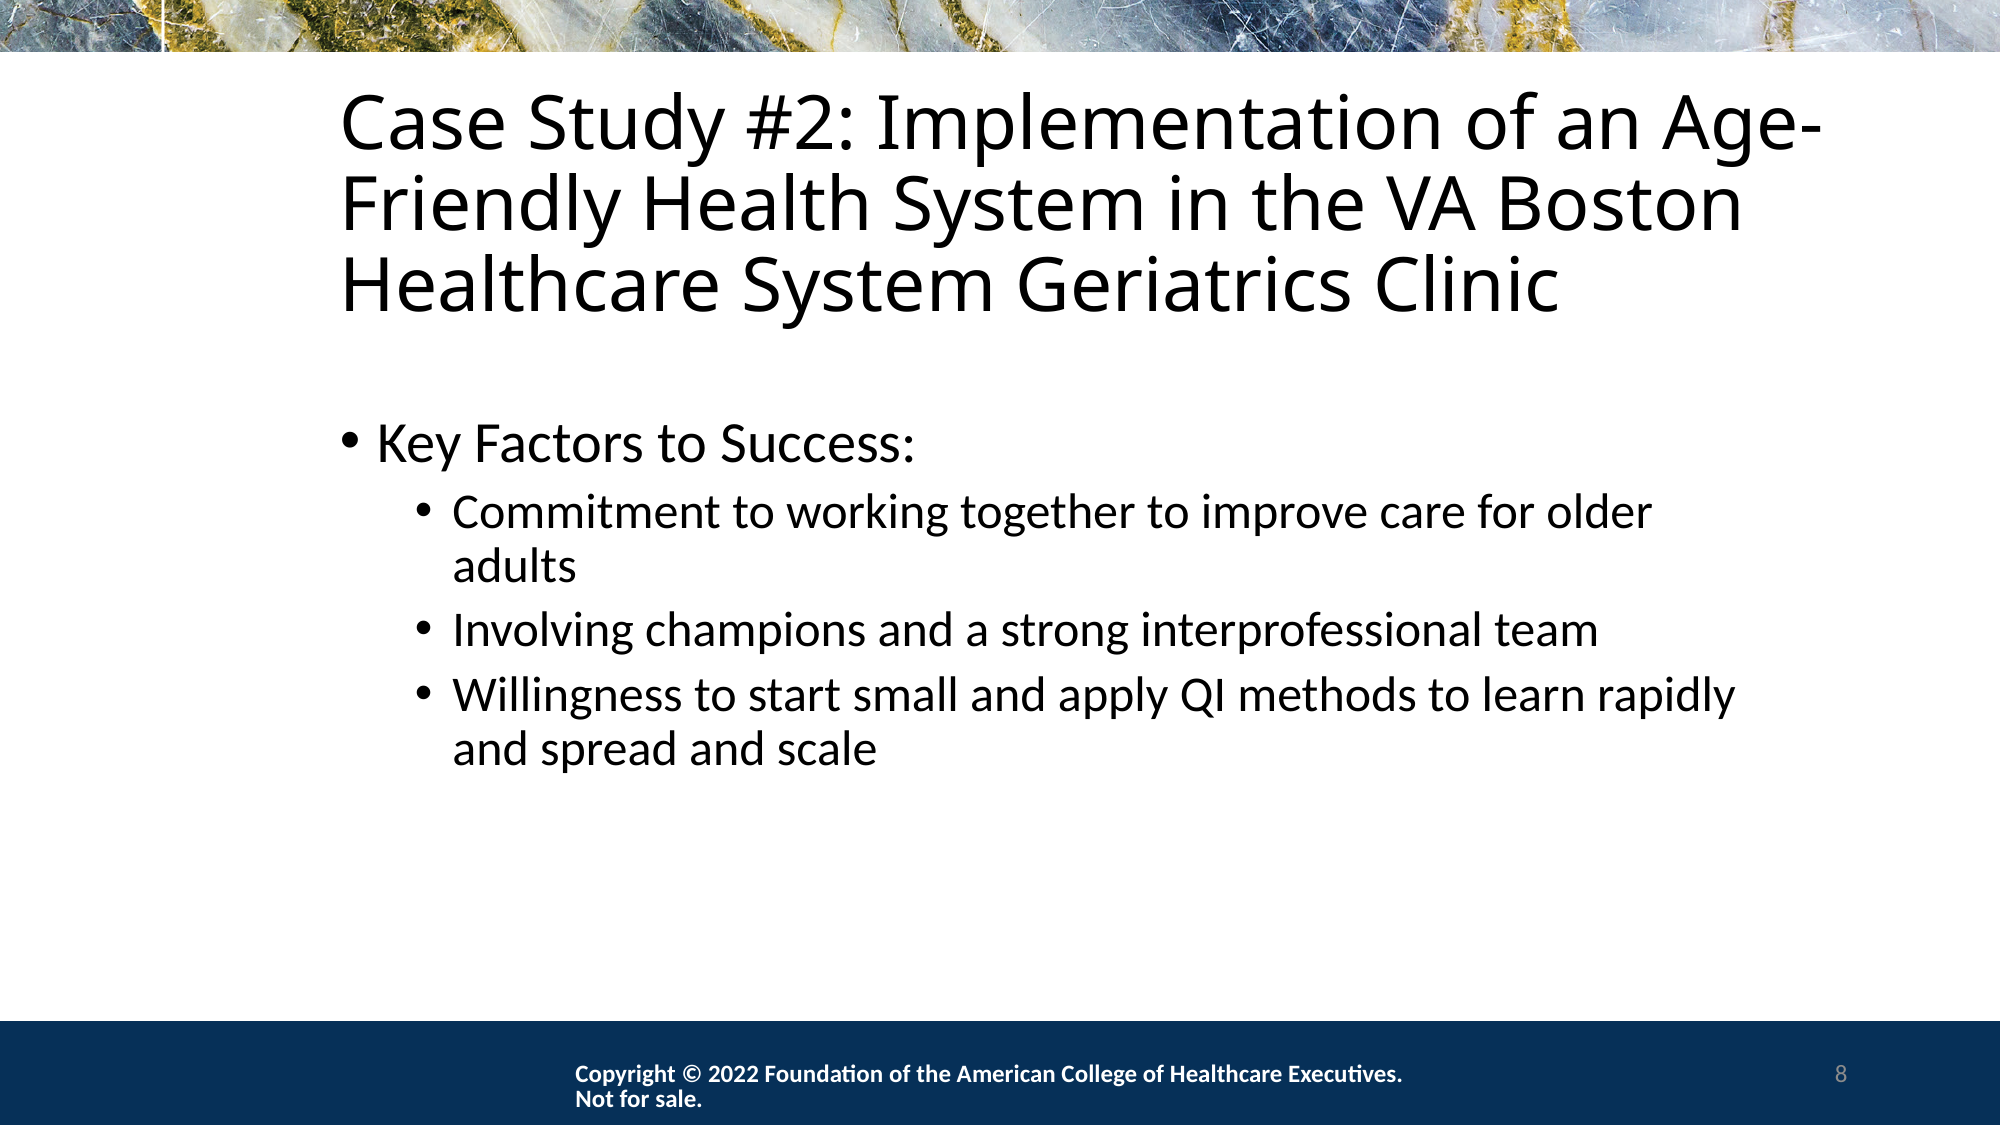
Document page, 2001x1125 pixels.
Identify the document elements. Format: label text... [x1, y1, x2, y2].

footer Copyright © 2022 Foundation of the American College of Healthcare Executives. Not for sale. [560, 1042, 1412, 1103]
list Key Factors to Success: Commitment to working together to improve care for older adults Involving champions and a strong interprofessional team Willingness to start small and apply QI methods to learn rapidly and spread and scale [324, 313, 1773, 1027]
slide_number 8 [1412, 1042, 1863, 1103]
picture [0, 0, 2000, 52]
picture [0, 1021, 2000, 1125]
title Case Study #2: Implementation of an Age-Friendly Health System in the VA Boston Healthcare System Geriatrics Clinic [324, 125, 1955, 288]
